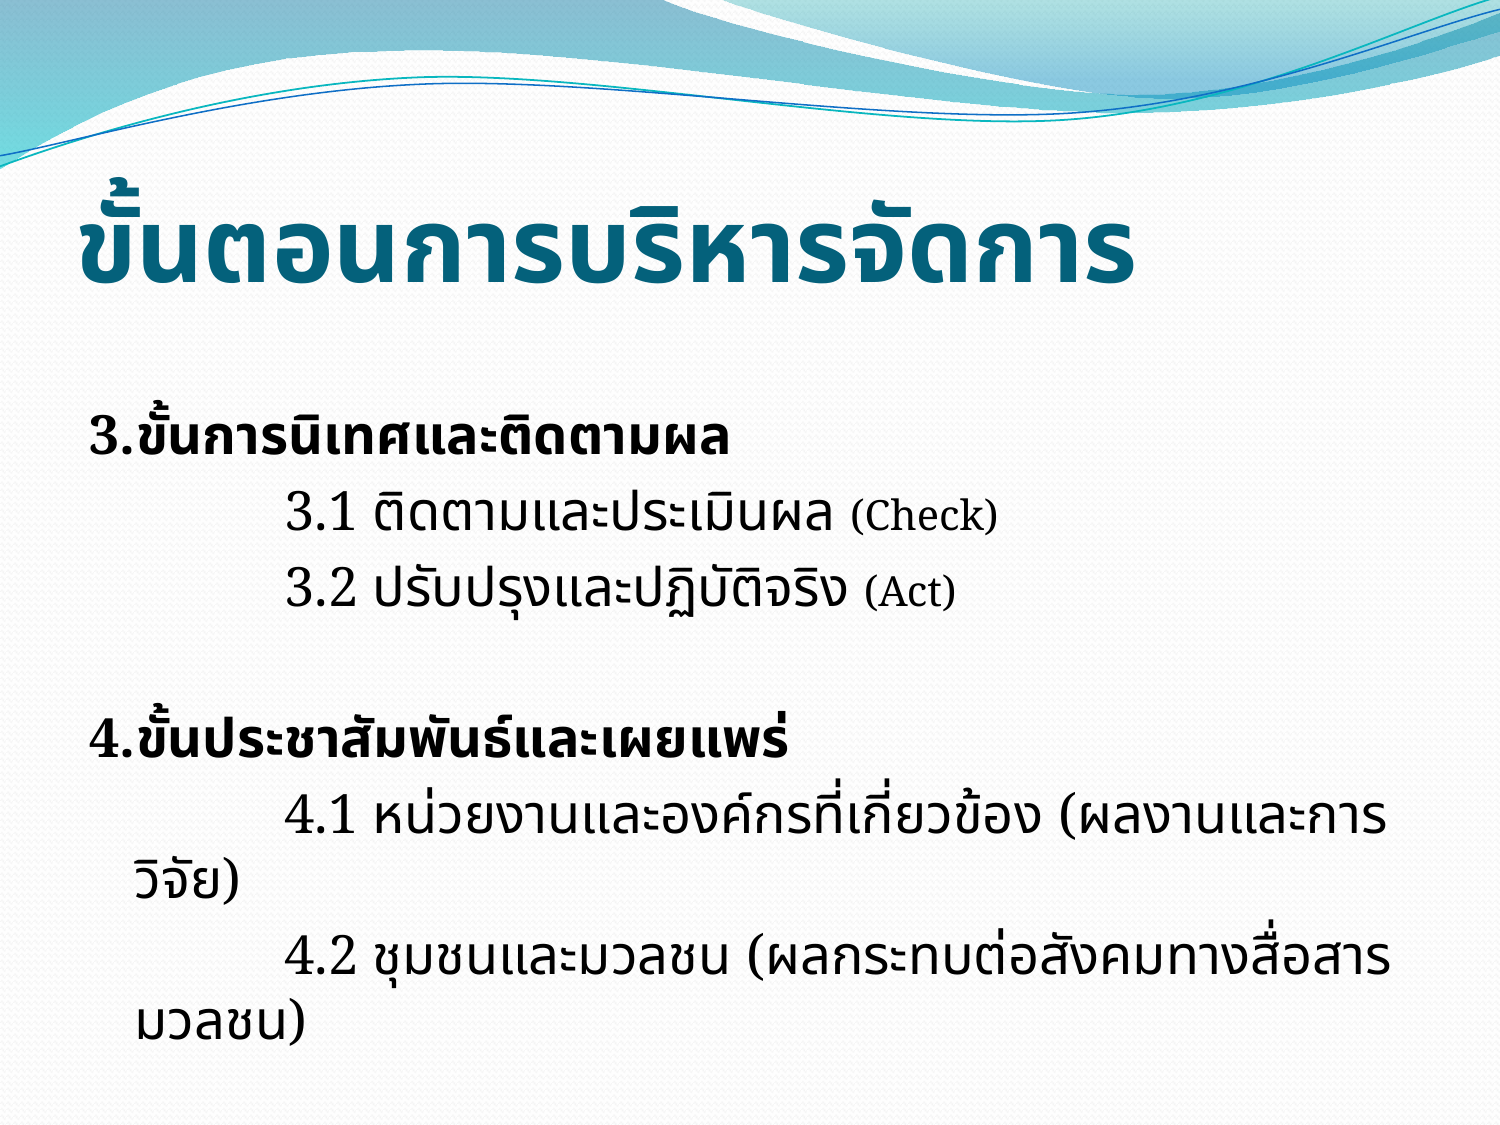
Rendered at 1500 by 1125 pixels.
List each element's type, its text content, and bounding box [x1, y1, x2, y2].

title ขั้นตอนการบริหารจัดการ [75, 115, 1425, 303]
list 3.ขั้นการนิเทศและติดตามผล 3.1 ติดตามและประเมินผล (Check) 3.2 ปรับปรุงและปฏิบัติจริง (Act) 4.ขั้นประชาสัมพันธ์และเผยแพร่ 4.1 หน่วยงานและองค์กรที่เกี่ยวข้อง (ผลงานและการวิจัย) 4.2 ชุมชนและมวลชน (ผลกระทบต่อสังคมทางสื่อสารมวลชน) [75, 317, 1425, 1038]
